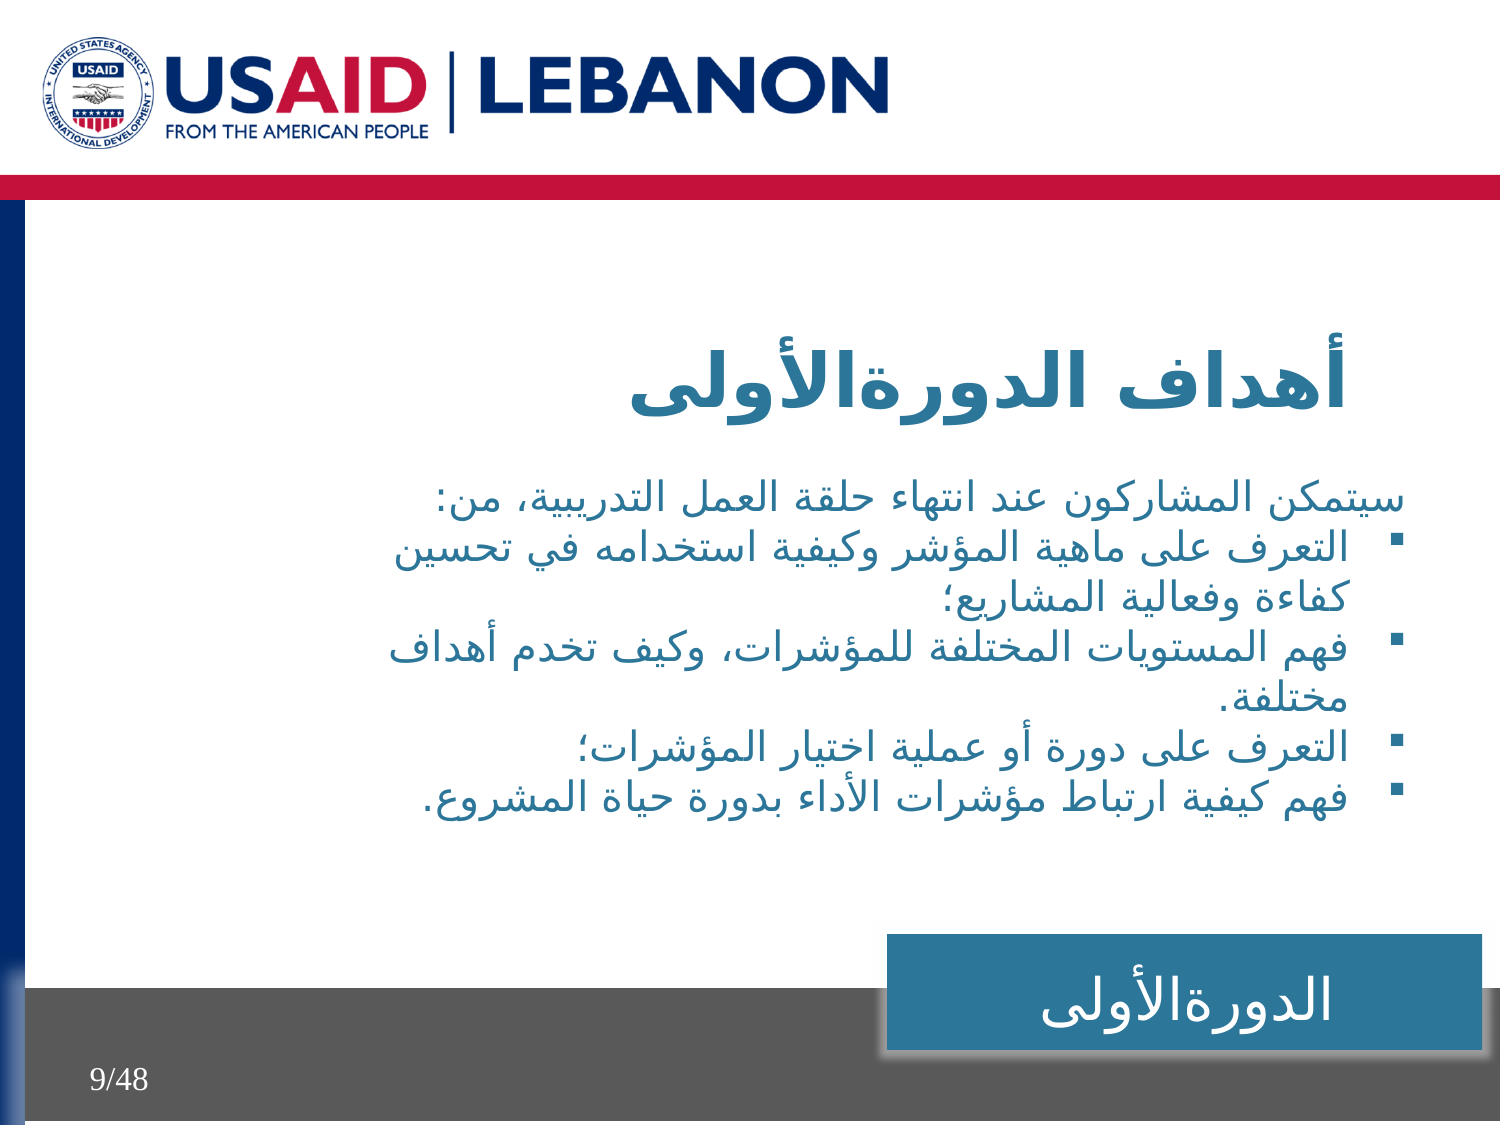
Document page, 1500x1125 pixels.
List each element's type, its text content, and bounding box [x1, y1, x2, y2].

picture [42, 37, 888, 149]
text_box سيتمكن المشاركون عند انتهاء حلقة العمل التدريبية، من: التعرف على ماهية المؤشر وكيفية استخدامه في تحسين كفاءة وفعالية المشاريع؛ فهم المستويات المختلفة للمؤشرات، وكيف تخدم أهداف مختلفة. التعرف على دورة أو عملية اختيار المؤشرات؛ فهم كيفية ارتباط مؤشرات الأداء بدورة حياة المشروع. [324, 462, 1431, 828]
text_box [23, 986, 1500, 1123]
text_box [885, 932, 1484, 1052]
table_cell [881, 986, 1490, 1057]
text_box الدورةالأولى [887, 947, 1488, 1048]
text_box 9/48 [24, 1049, 214, 1106]
text_box أهداف الدورةالأولى [312, 324, 1365, 430]
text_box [873, 986, 1498, 1066]
